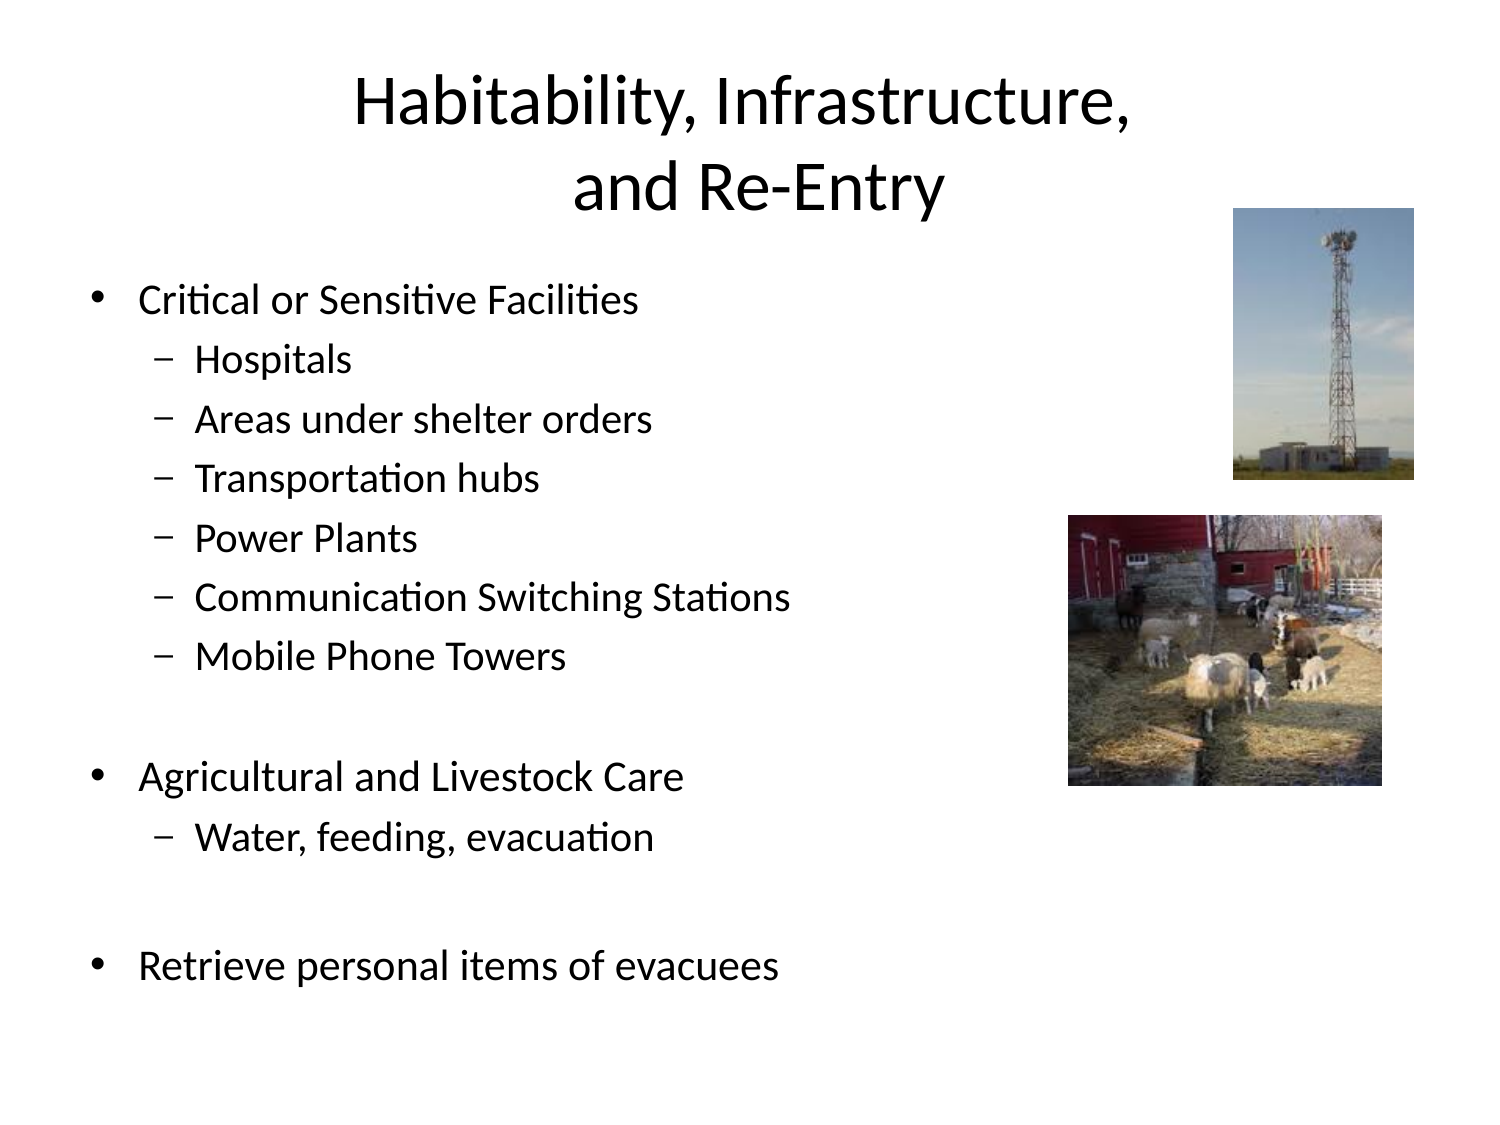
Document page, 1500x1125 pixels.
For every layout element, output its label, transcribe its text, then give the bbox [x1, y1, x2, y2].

picture [1068, 514, 1382, 786]
title Habitability, Infrastructure, and Re-Entry [88, 45, 1414, 233]
list Critical or Sensitive Facilities Hospitals Areas under shelter orders Transportation hubs Power Plants Communication Switching Stations Mobile Phone Towers Agricultural and Livestock Care Water, feeding, evacuation Retrieve personal items of evacuees [75, 262, 1425, 1005]
picture [1232, 207, 1415, 481]
